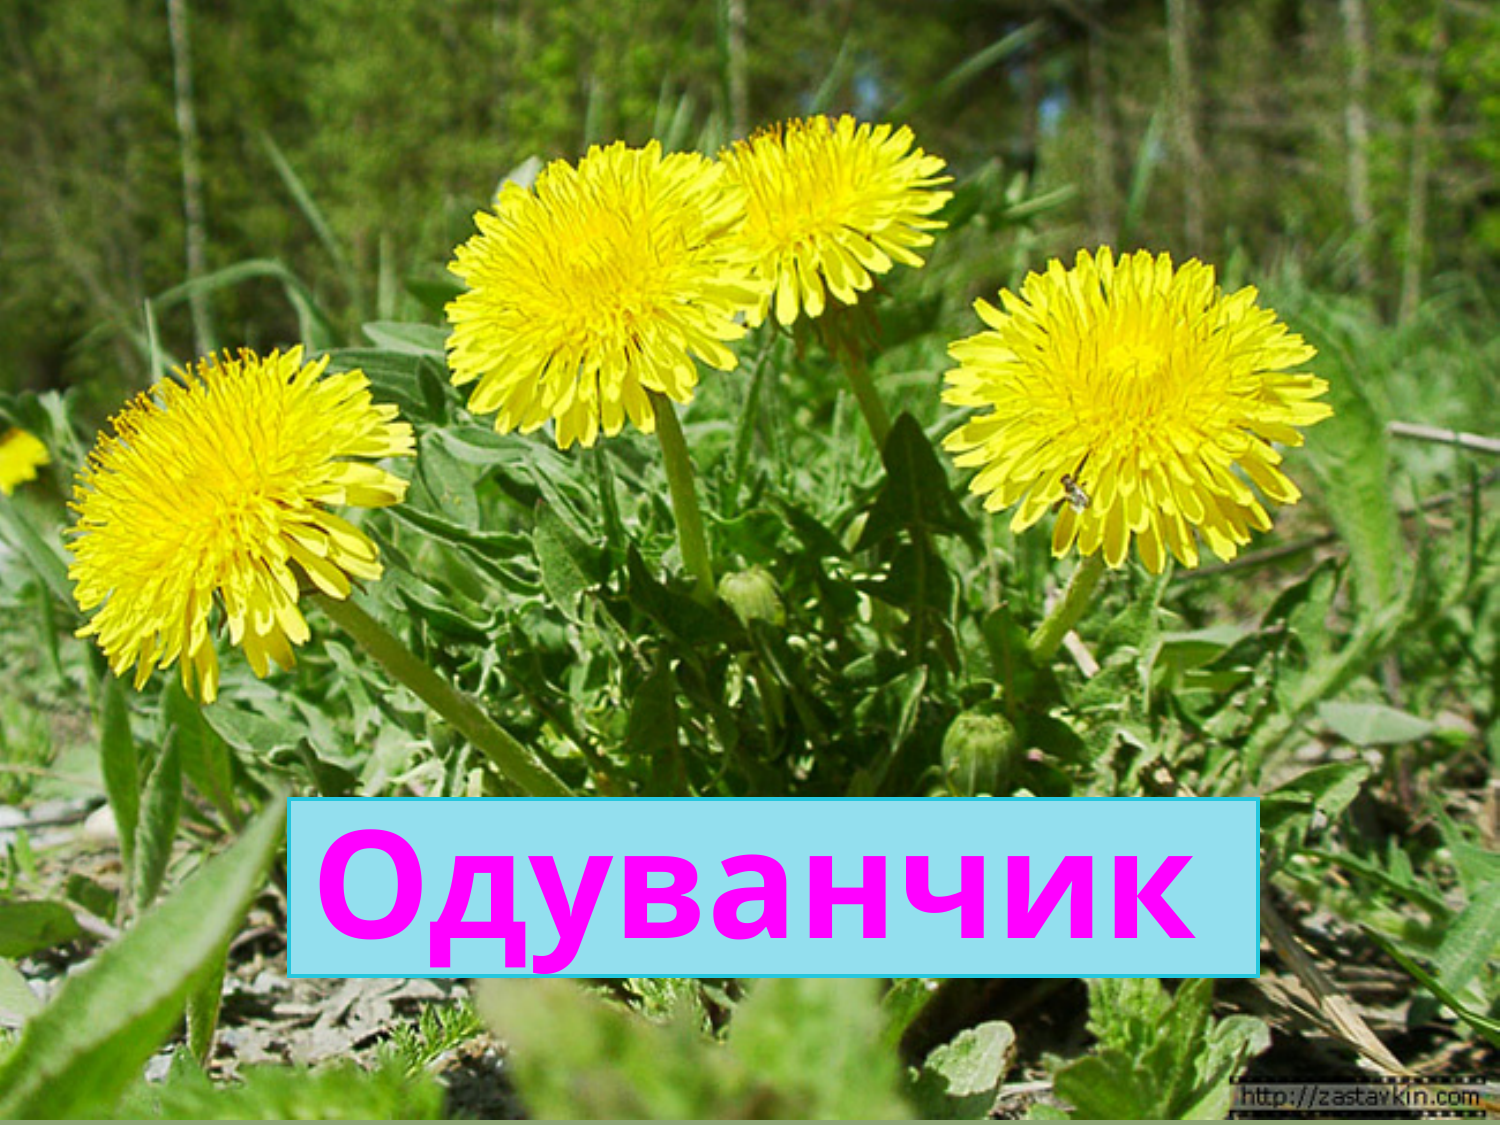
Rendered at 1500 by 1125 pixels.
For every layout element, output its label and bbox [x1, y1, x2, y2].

list [0, 0, 1500, 1122]
